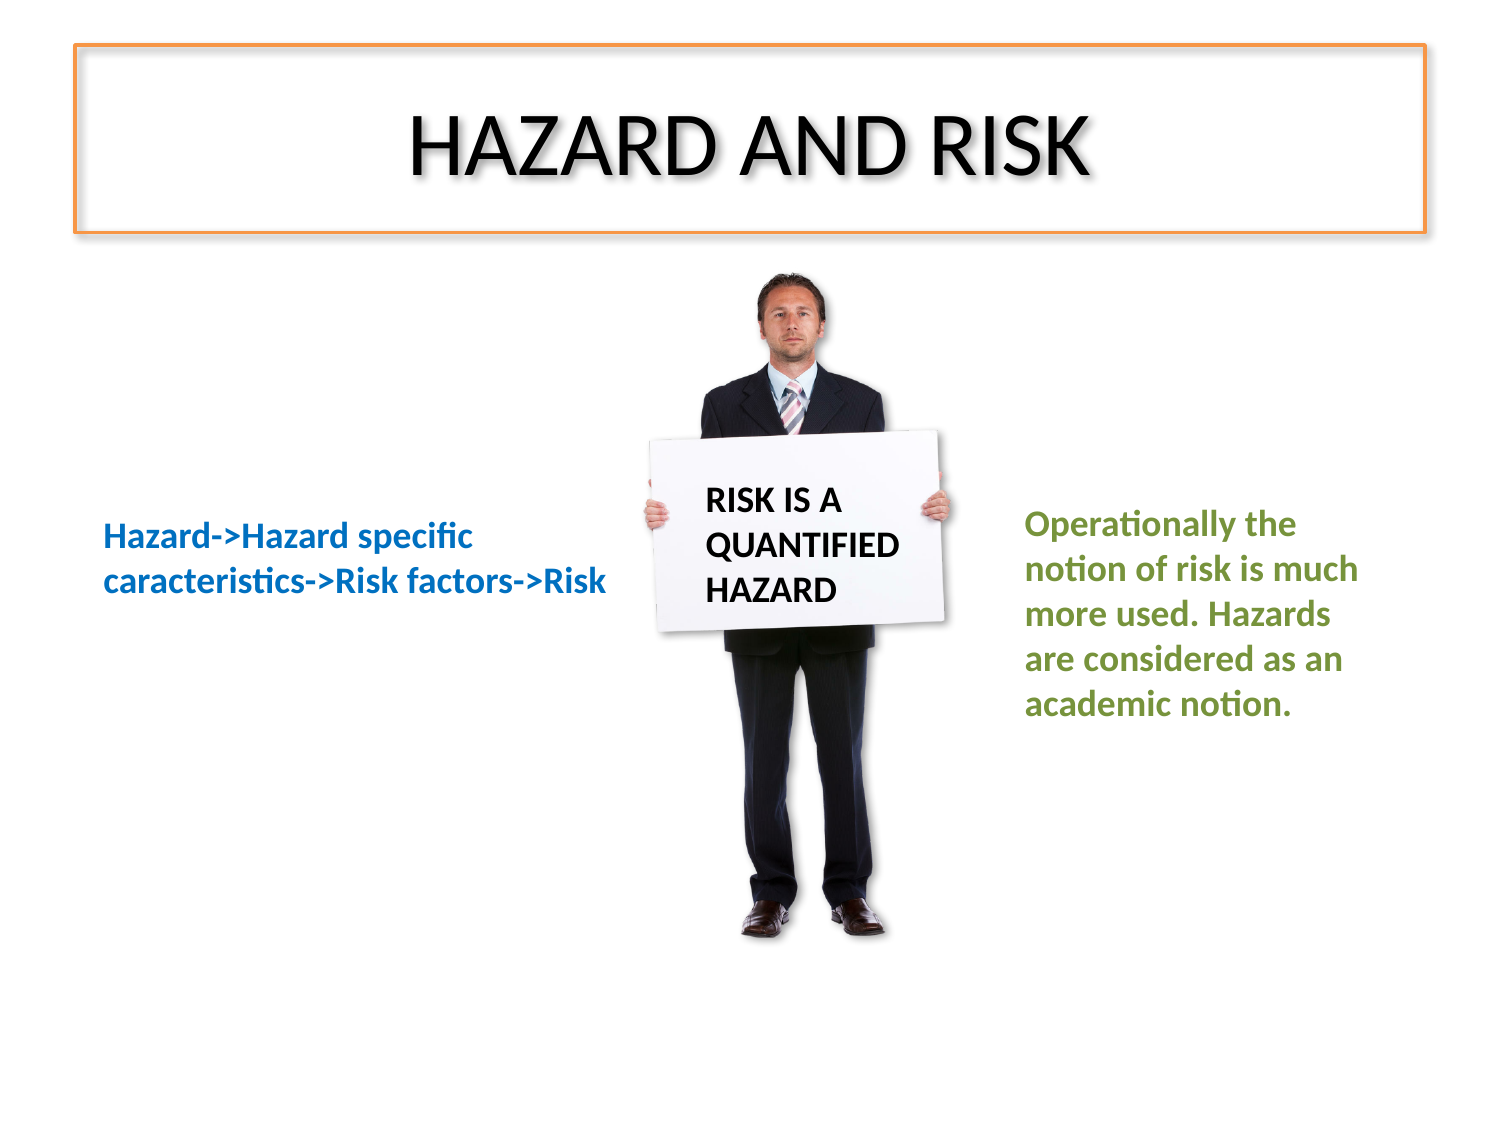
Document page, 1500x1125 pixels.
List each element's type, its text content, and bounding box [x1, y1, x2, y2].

title HAZARD AND RISK [75, 45, 1425, 233]
text_box Hazard->Hazard specific caracteristics->Risk factors->Risk [88, 503, 638, 609]
picture [643, 266, 951, 938]
text_box Operationally the notion of risk is much more used. Hazards are considered as an academic notion. [1009, 491, 1376, 732]
